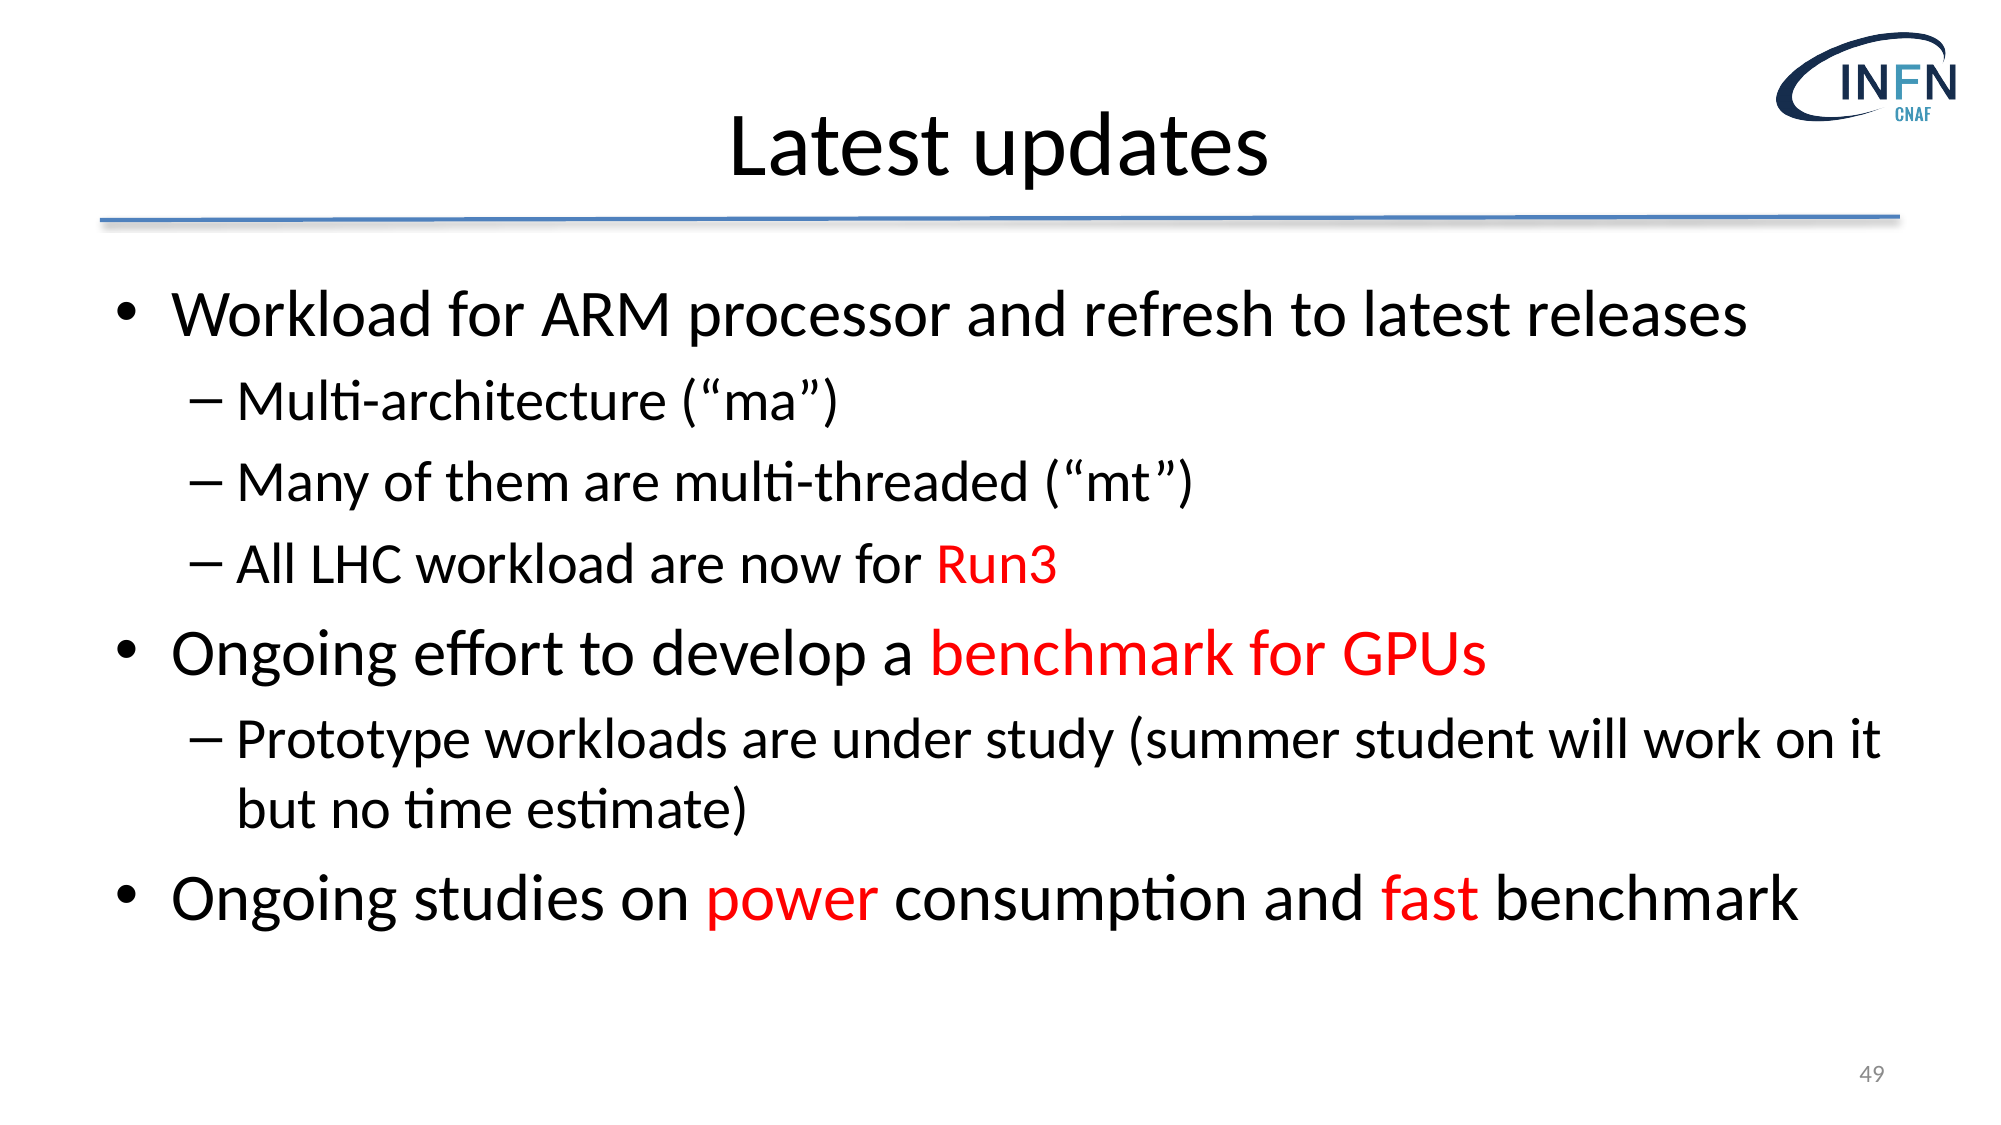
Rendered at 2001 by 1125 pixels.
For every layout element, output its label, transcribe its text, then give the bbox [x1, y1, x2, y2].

title Latest updates [99, 45, 1900, 233]
list Workload for ARM processor and refresh to latest releases Multi-architecture (“ma”) Many of them are multi-threaded (“mt”) All LHC workload are now for Run3 Ongoing effort to develop a benchmark for GPUs Prototype workloads are under study (summer student will work on it but no time estimate) Ongoing studies on power consumption and fast benchmark [99, 262, 1900, 1005]
slide_number 49 [1433, 1042, 1900, 1103]
picture [1755, 27, 2000, 136]
